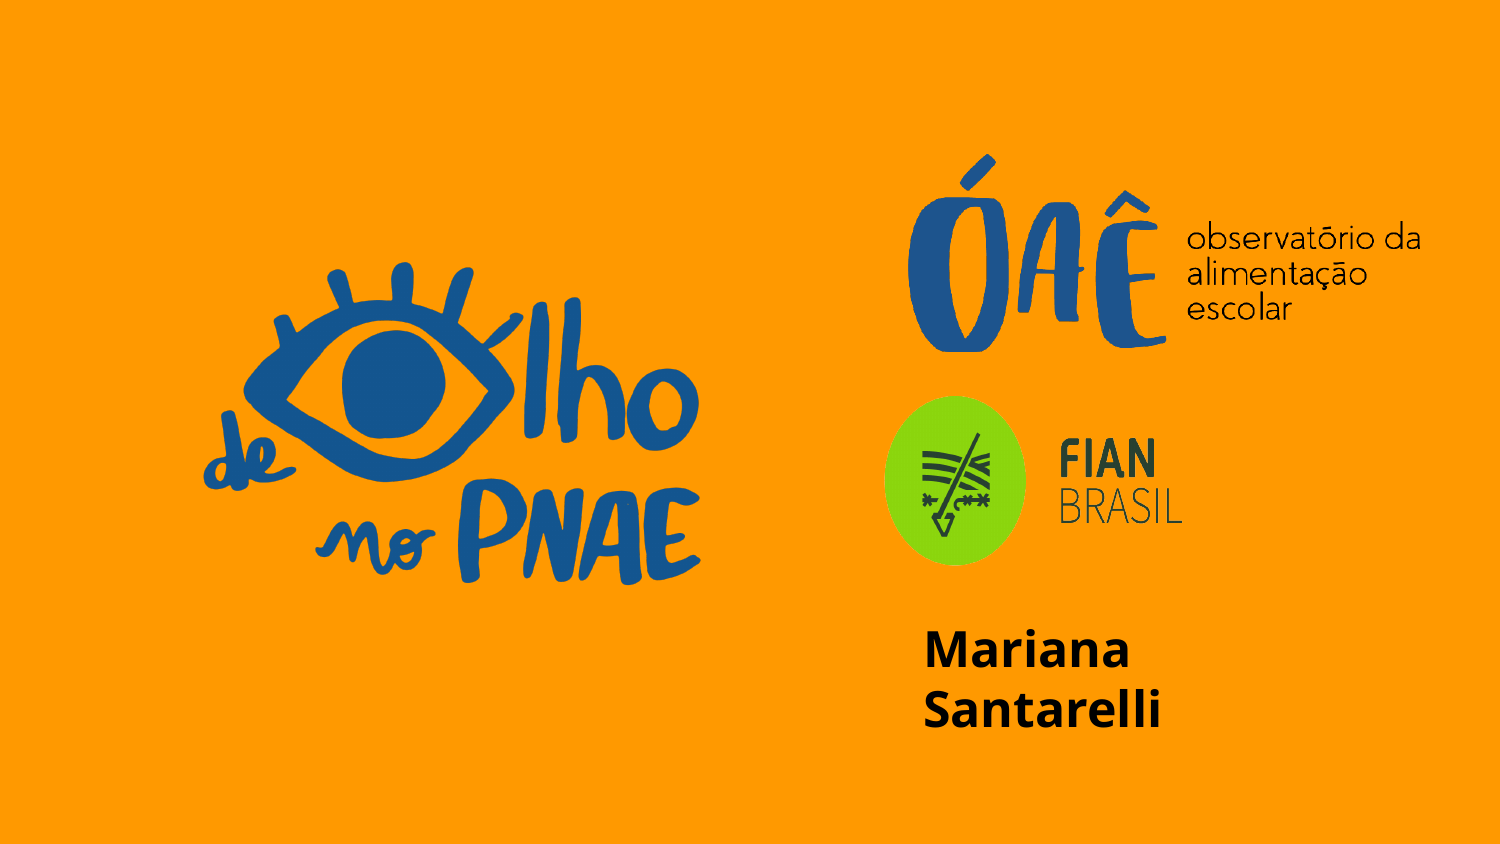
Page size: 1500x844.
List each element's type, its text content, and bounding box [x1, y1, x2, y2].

picture [148, 123, 765, 756]
picture [883, 394, 1352, 567]
picture [908, 154, 1420, 352]
text_box Mariana Santarelli [908, 609, 1384, 745]
